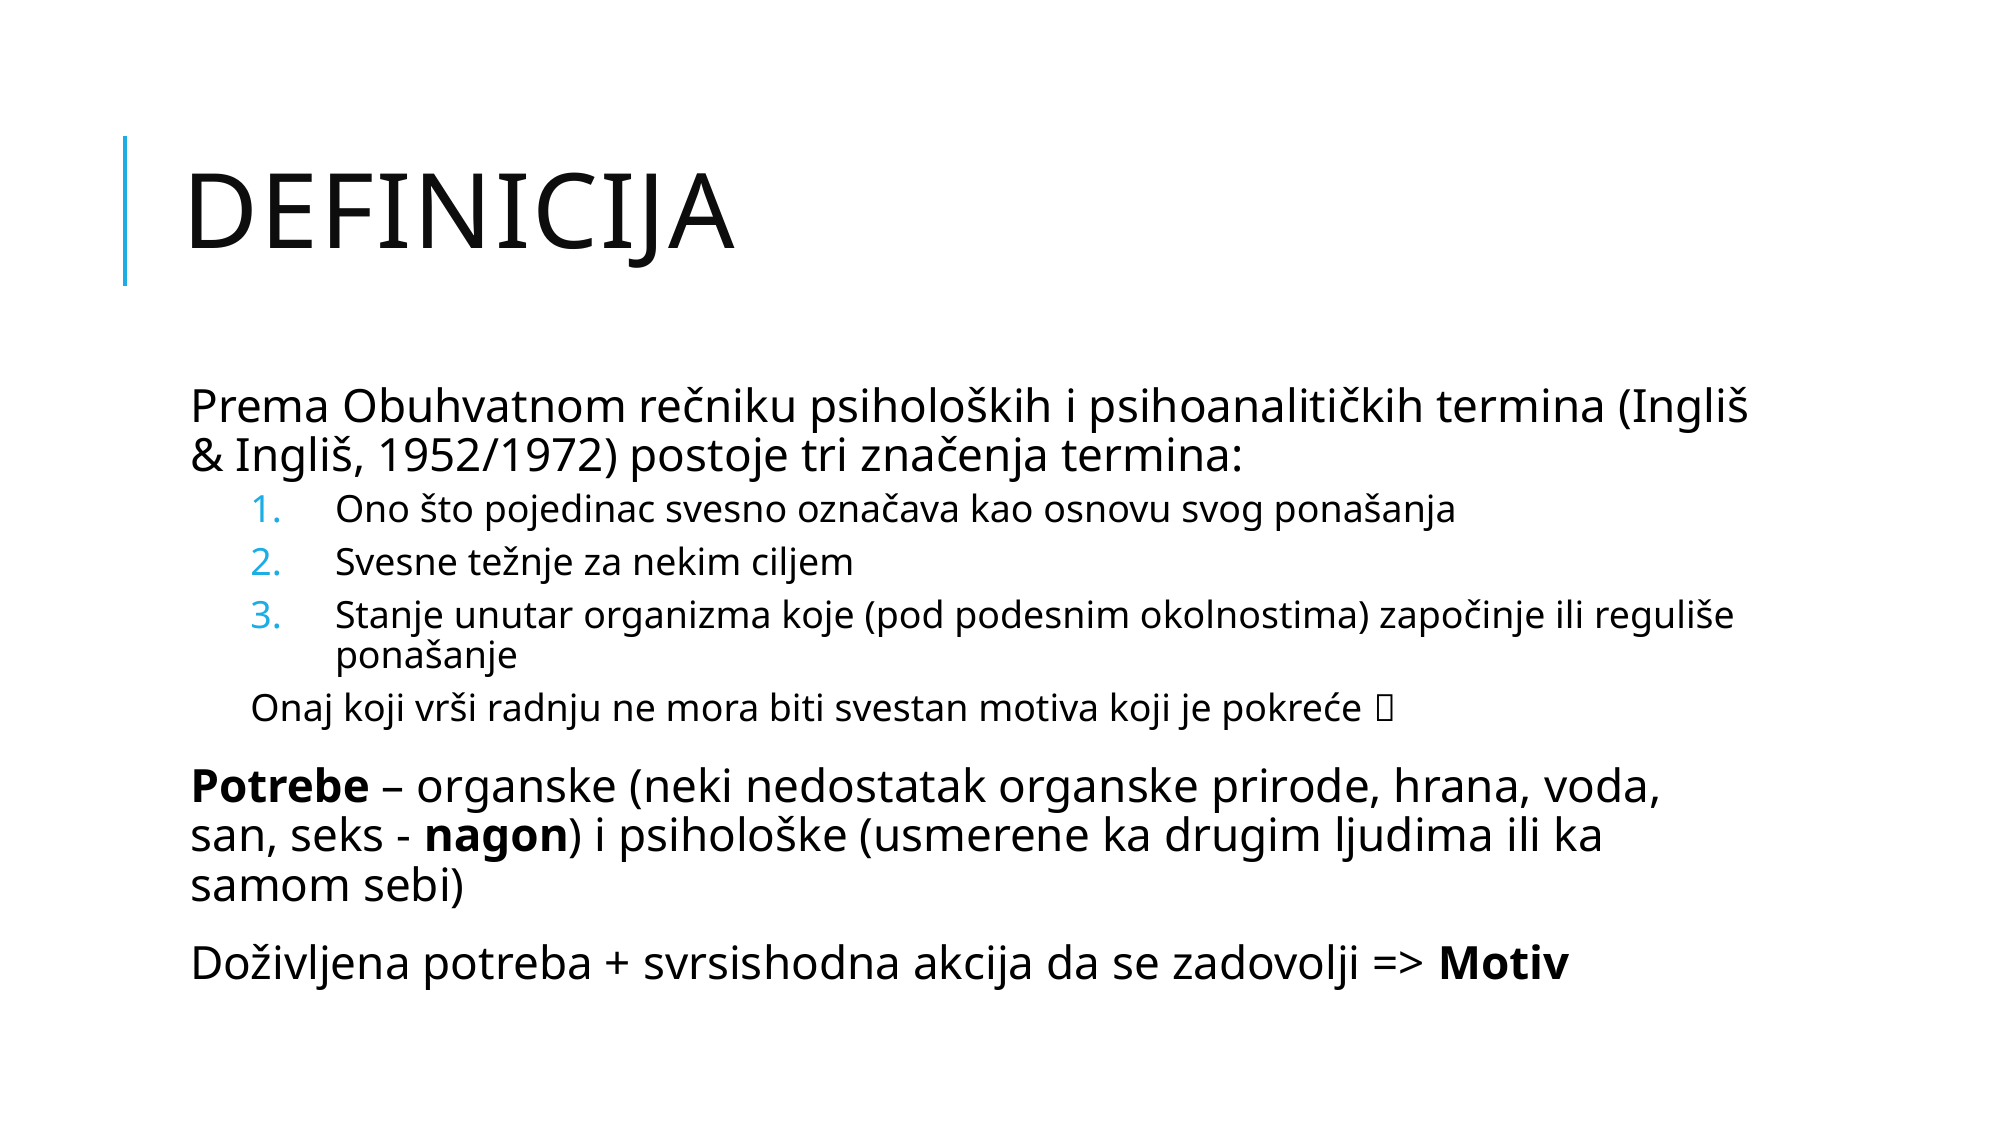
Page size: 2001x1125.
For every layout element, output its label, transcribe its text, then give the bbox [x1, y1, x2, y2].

list Prema Obuhvatnom rečniku psiholoških i psihoanalitičkih termina (Ingliš & Ingliš, 1952/1972) postoje tri značenja termina: Ono što pojedinac svesno označava kao osnovu svog ponašanja Svesne težnje za nekim ciljem Stanje unutar organizma koje (pod podesnim okolnostima) započinje ili reguliše ponašanje Onaj koji vrši radnju ne mora biti svestan motiva koji je pokreće  Potrebe – organske (neki nedostatak organske prirode, hrana, voda, san, seks - nagon) i psihološke (usmerene ka drugim ljudima ili ka samom sebi) Doživljena potreba + svrsishodna akcija da se zadovolji => Motiv [168, 375, 1763, 1035]
title Definicija [168, 96, 1763, 342]
